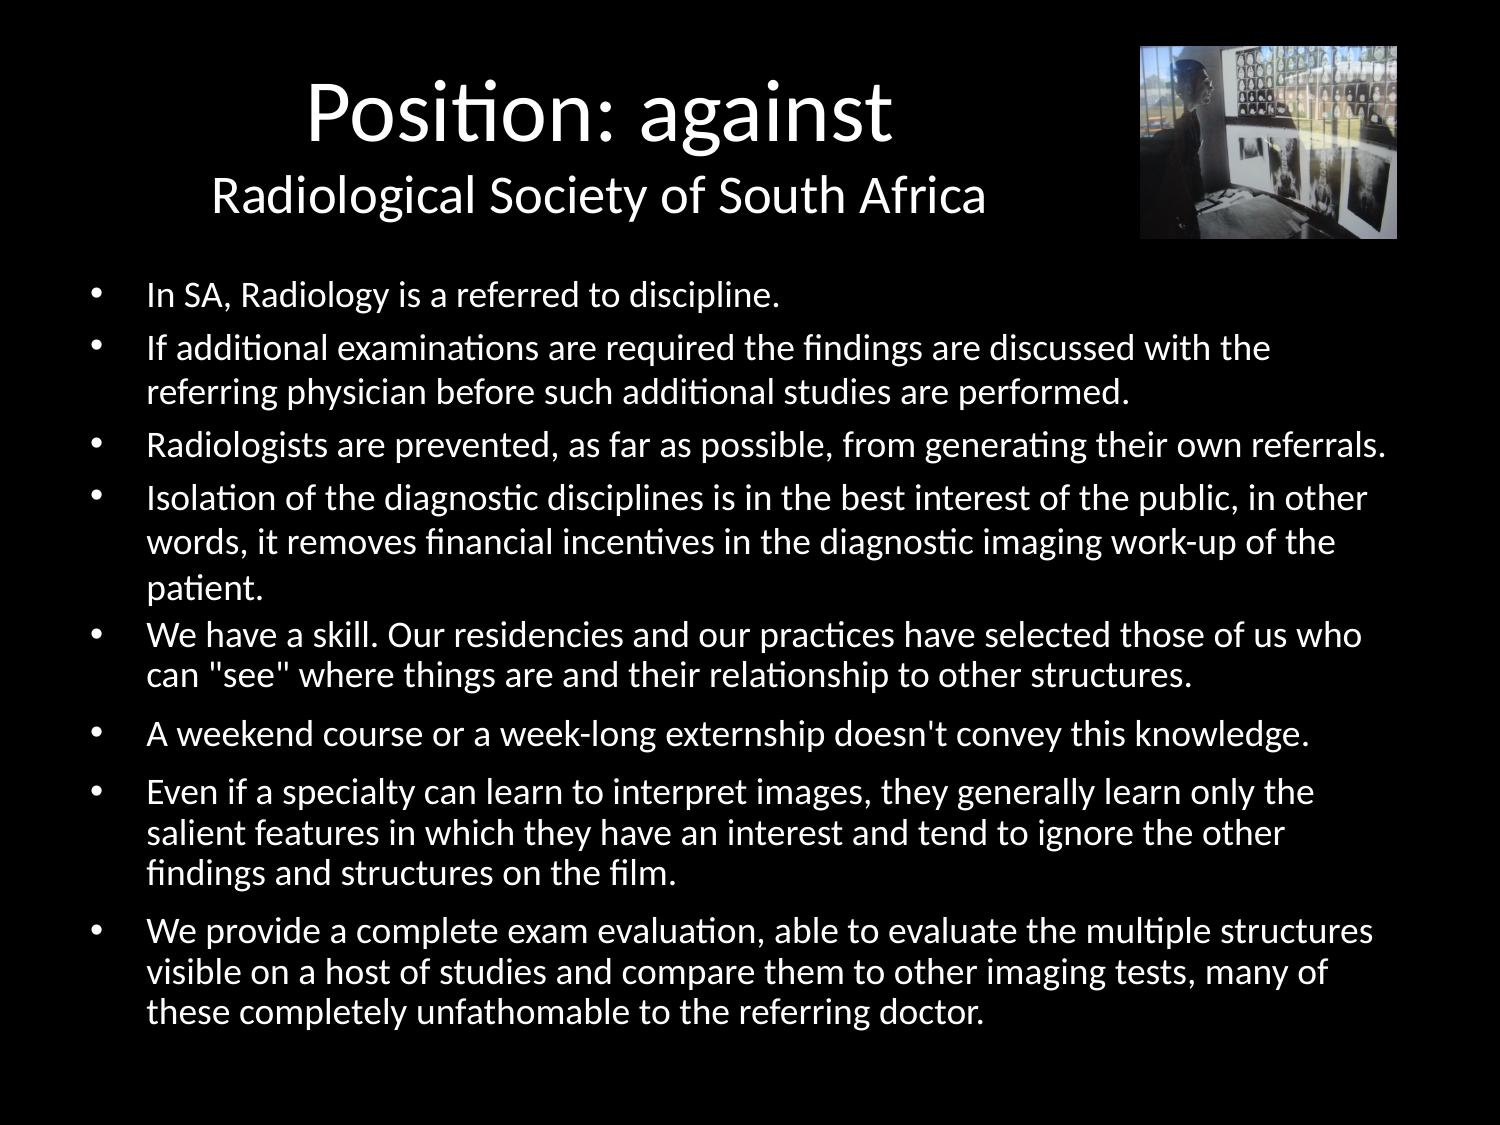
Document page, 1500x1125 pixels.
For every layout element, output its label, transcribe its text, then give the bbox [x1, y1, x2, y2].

picture [1140, 46, 1398, 240]
title Position: against Radiological Society of South Africa [75, 45, 1125, 233]
list In SA, Radiology is a referred to discipline. If additional examinations are required the findings are discussed with the referring physician before such additional studies are performed. Radiologists are prevented, as far as possible, from generating their own referrals. Isolation of the diagnostic disciplines is in the best interest of the public, in other words, it removes financial incentives in the diagnostic imaging work-up of the patient. We have a skill. Our residencies and our practices have selected those of us who can "see" where things are and their relationship to other structures. A weekend course or a week-long externship doesn't convey this knowledge. Even if a specialty can learn to interpret images, they generally learn only the salient features in which they have an interest and tend to ignore the other findings and structures on the film. We provide a complete exam evaluation, able to evaluate the multiple structures visible on a host of studies and compare them to other imaging tests, many of these completely unfathomable to the referring doctor. [75, 262, 1425, 1055]
